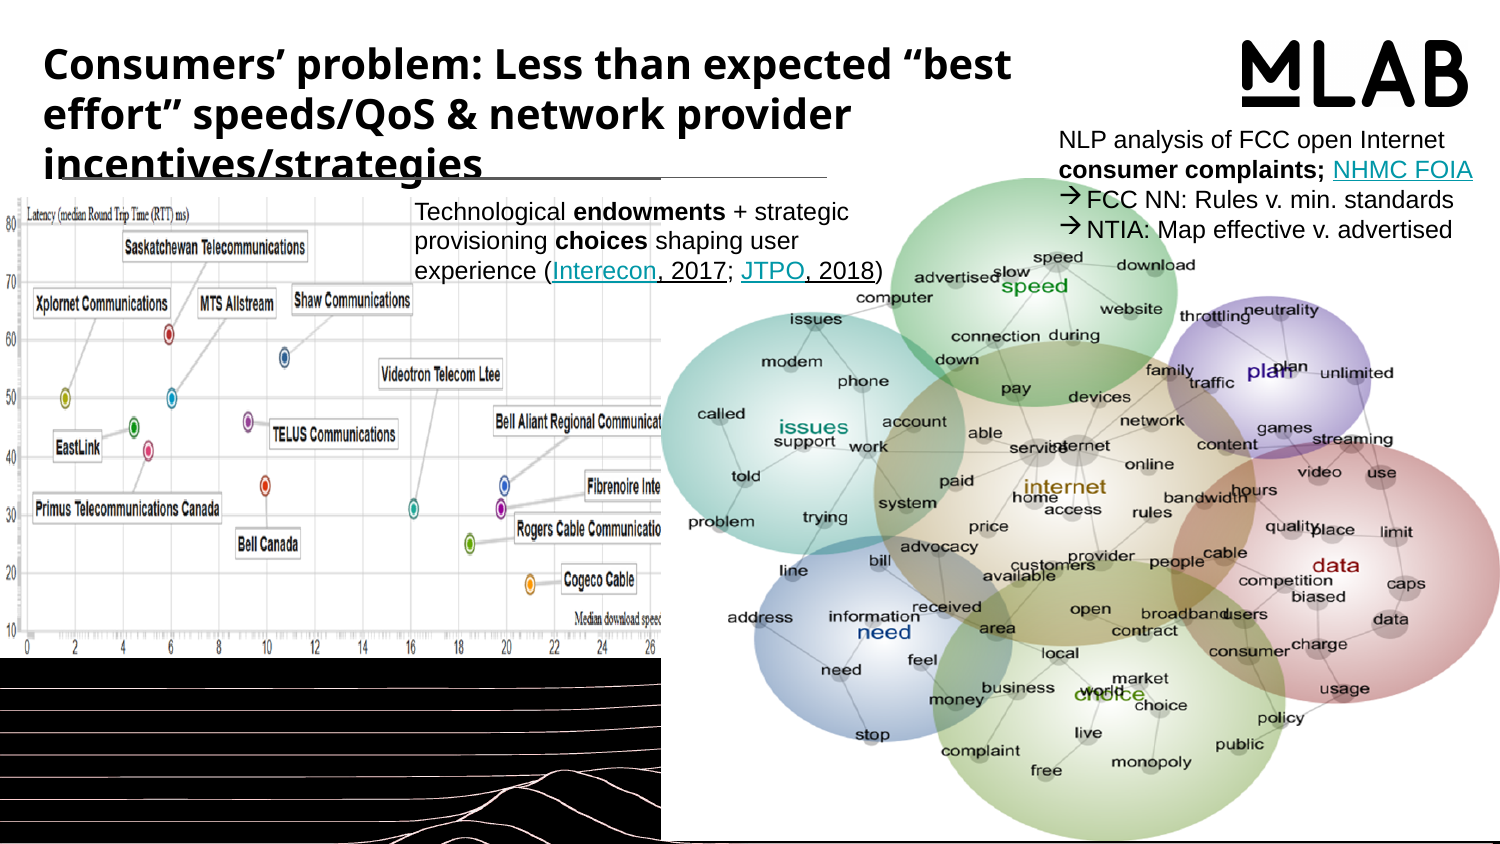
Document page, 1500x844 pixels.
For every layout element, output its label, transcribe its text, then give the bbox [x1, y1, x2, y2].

picture [1242, 39, 1468, 107]
text_box Consumers’ problem: Less than expected “best effort” speeds/QoS & network provider incentives/strategies [27, 22, 1108, 117]
text_box NLP analysis of FCC open Internet consumer complaints; NHMC FOIA FCC NN: Rules v. min. standards NTIA: Map effective v. advertised [1043, 116, 1500, 177]
picture [0, 177, 1500, 844]
text_box Technological endowments + strategic provisioning choices shaping user experience (Interecon, 2017; JTPO, 2018) [399, 187, 656, 196]
